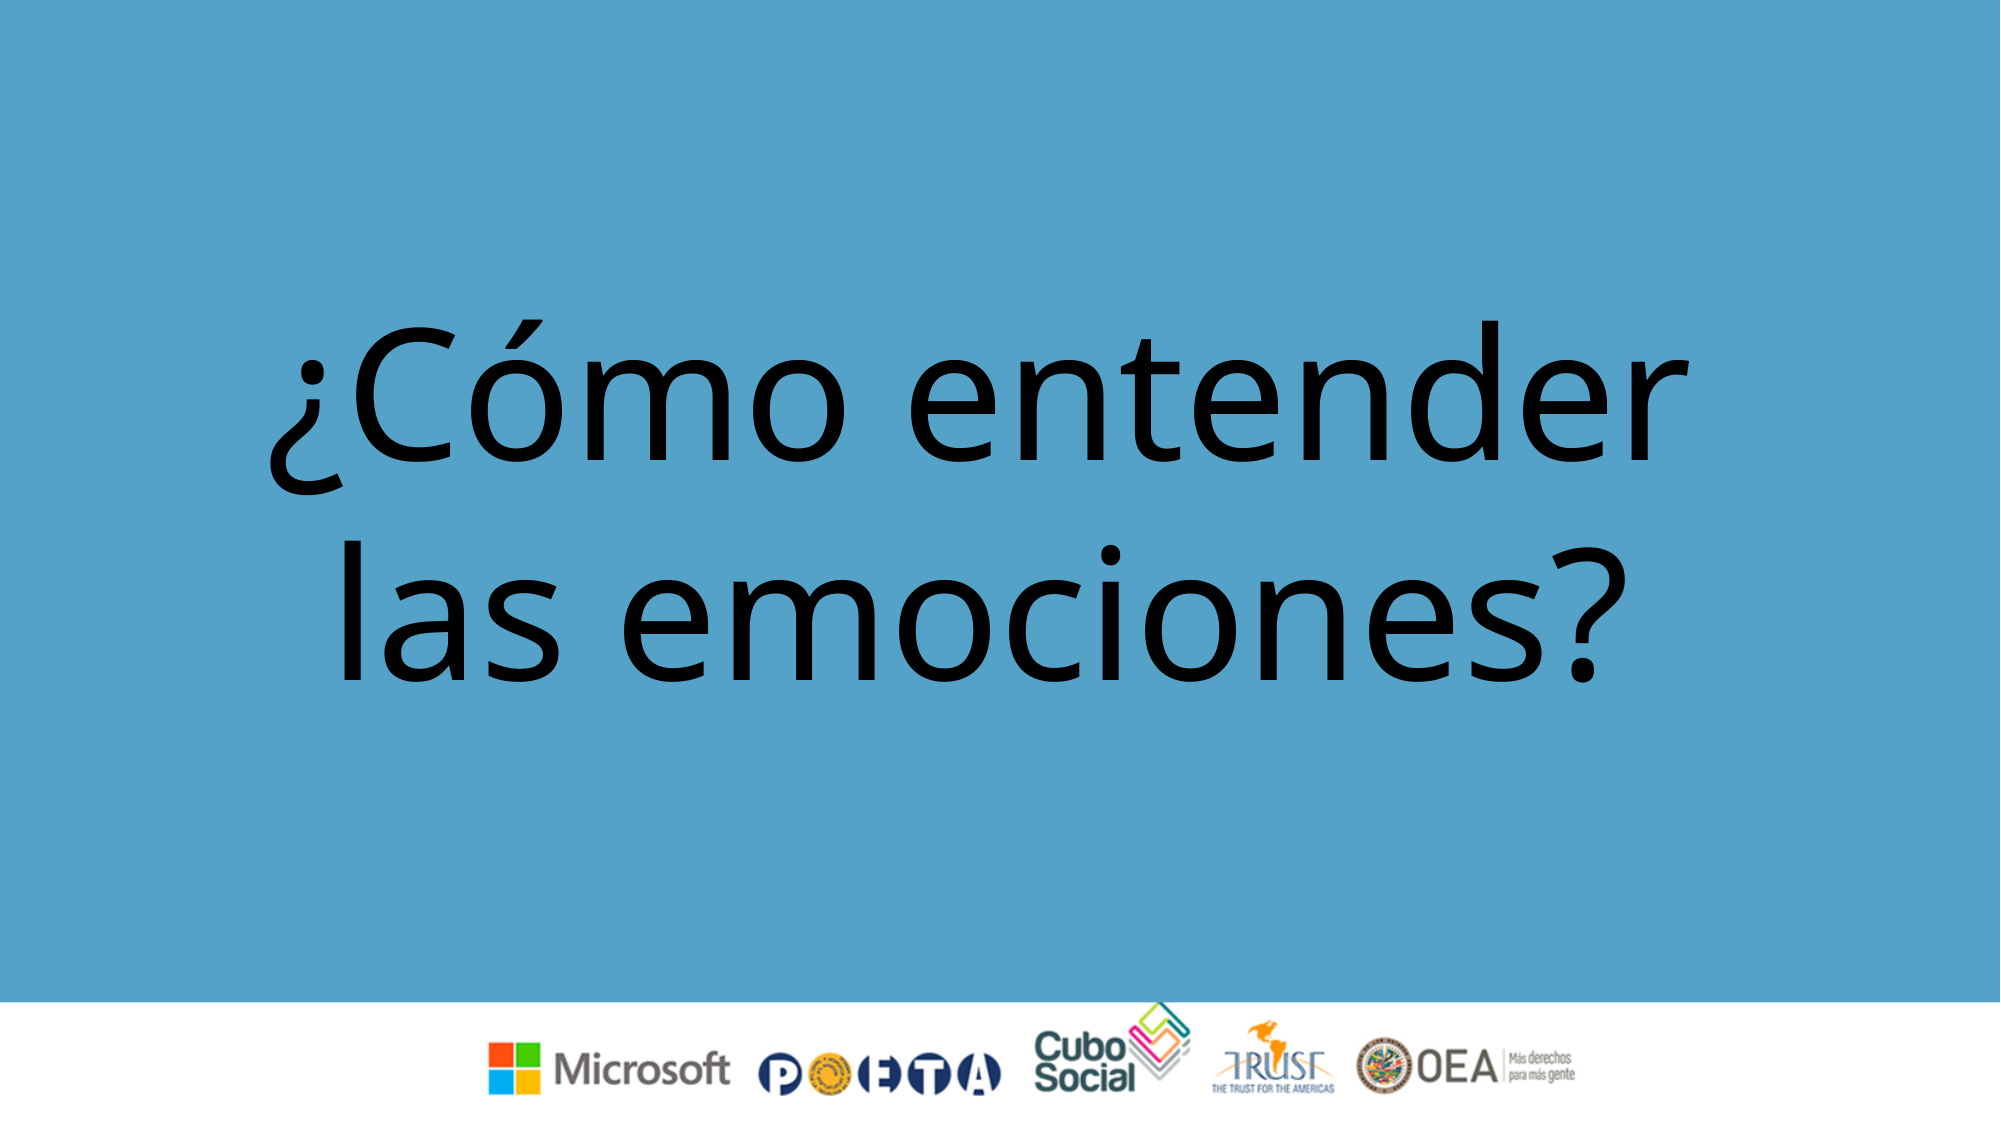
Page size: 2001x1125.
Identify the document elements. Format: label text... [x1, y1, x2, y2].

picture [471, 971, 1592, 1125]
text_box [0, 0, 2000, 1003]
text_box ¿Cómo entender las emociones? [154, 82, 1805, 912]
